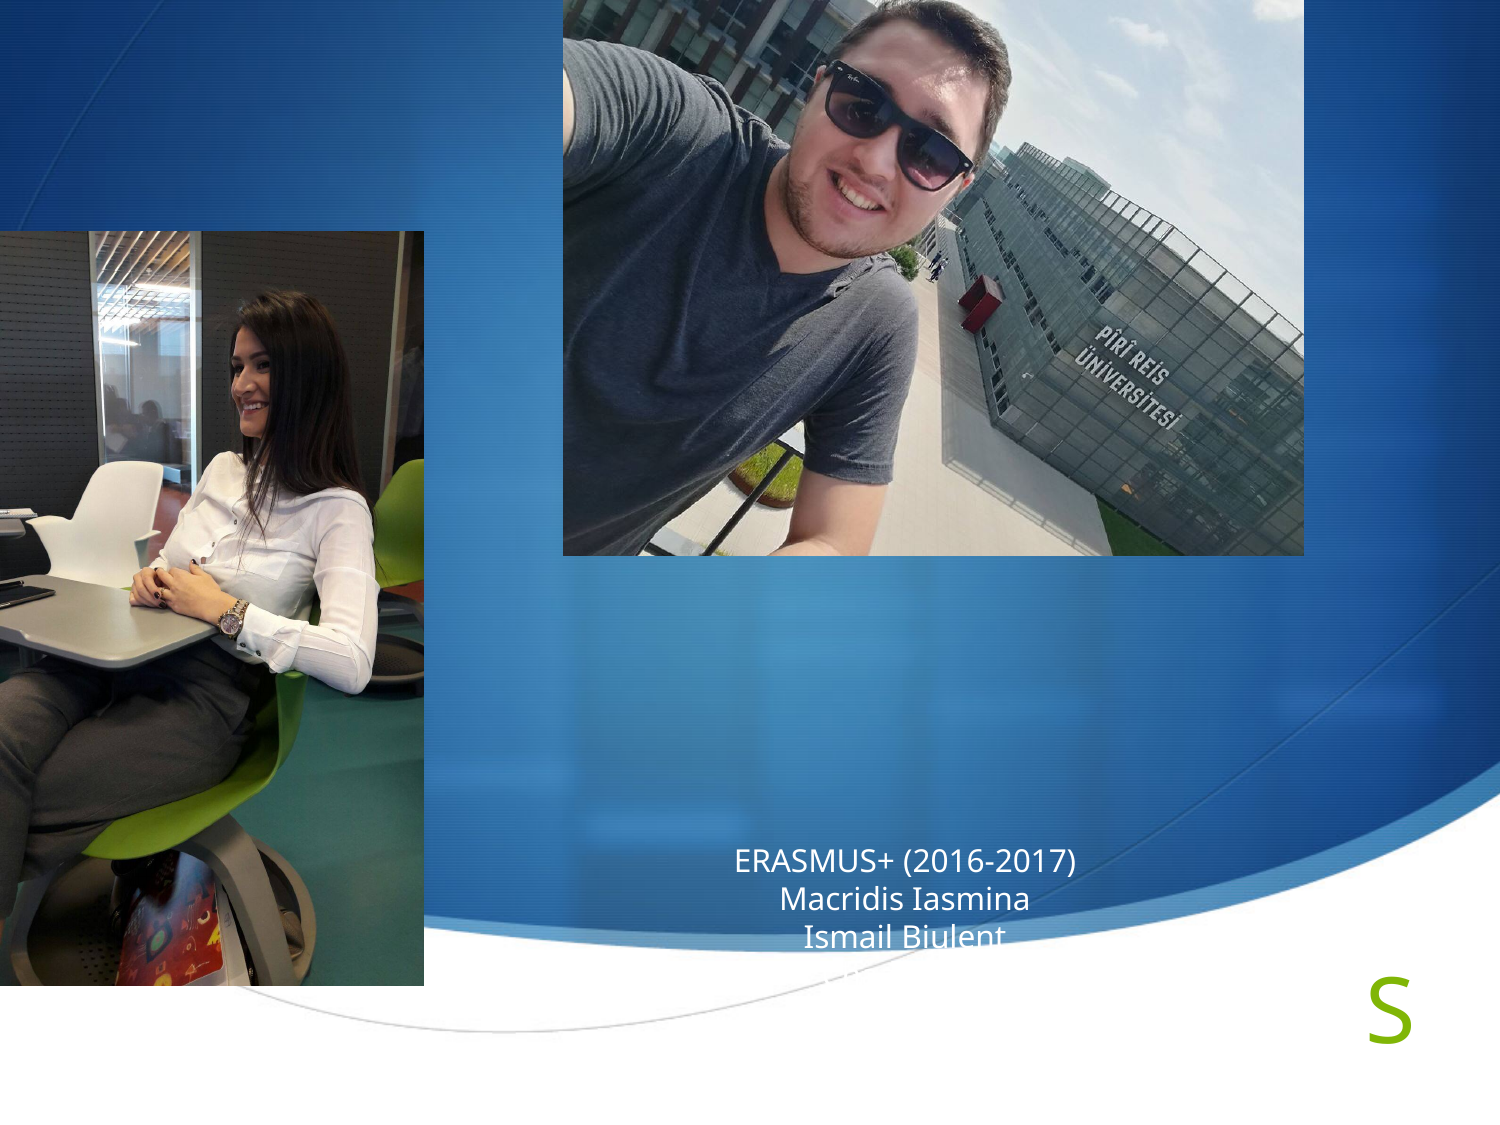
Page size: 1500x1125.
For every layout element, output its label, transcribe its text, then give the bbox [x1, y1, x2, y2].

title ERASMUS+ (2016-2017) Macridis Iasmina Ismail Biulent Chaar Yusif [423, 555, 1387, 1035]
picture [0, 0, 1500, 1125]
